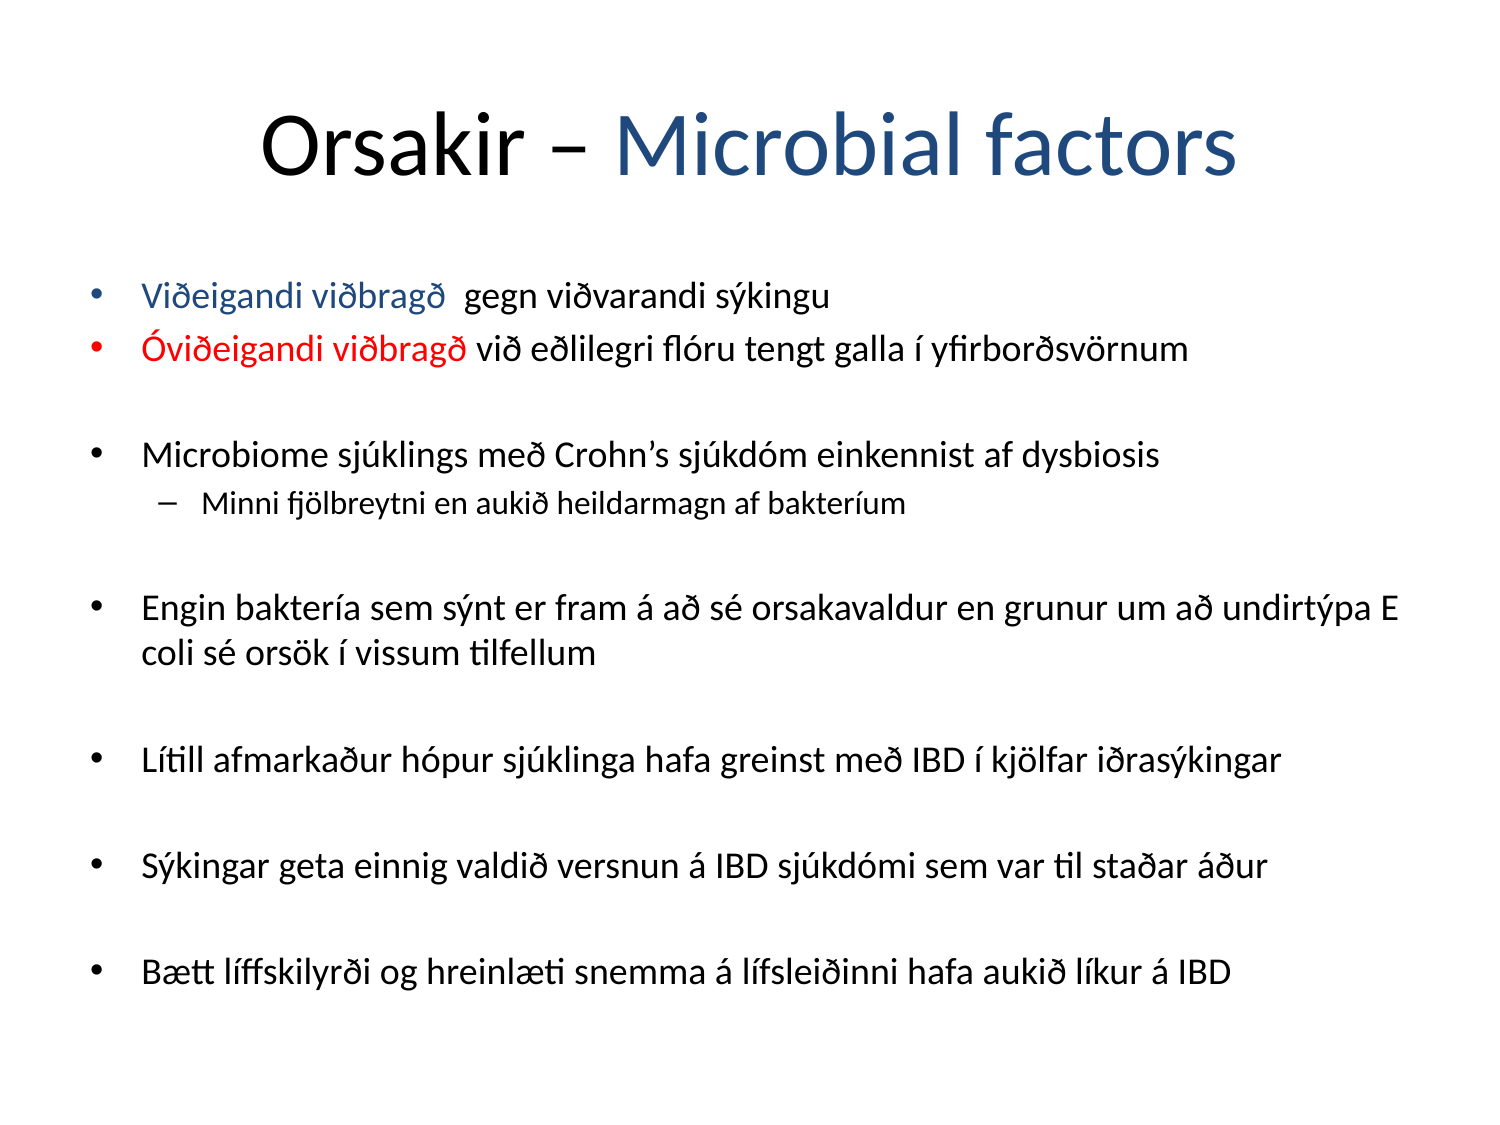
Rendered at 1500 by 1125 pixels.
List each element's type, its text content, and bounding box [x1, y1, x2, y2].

list Viðeigandi viðbragð gegn viðvarandi sýkingu Óviðeigandi viðbragð við eðlilegri flóru tengt galla í yfirborðsvörnum Microbiome sjúklings með Crohn’s sjúkdóm einkennist af dysbiosis Minni fjölbreytni en aukið heildarmagn af bakteríum Engin baktería sem sýnt er fram á að sé orsakavaldur en grunur um að undirtýpa E coli sé orsök í vissum tilfellum Lítill afmarkaður hópur sjúklinga hafa greinst með IBD í kjölfar iðrasýkingar Sýkingar geta einnig valdið versnun á IBD sjúkdómi sem var til staðar áður Bætt líffskilyrði og hreinlæti snemma á lífsleiðinni hafa aukið líkur á IBD [75, 262, 1425, 1005]
title Orsakir – Microbial factors [75, 45, 1425, 233]
